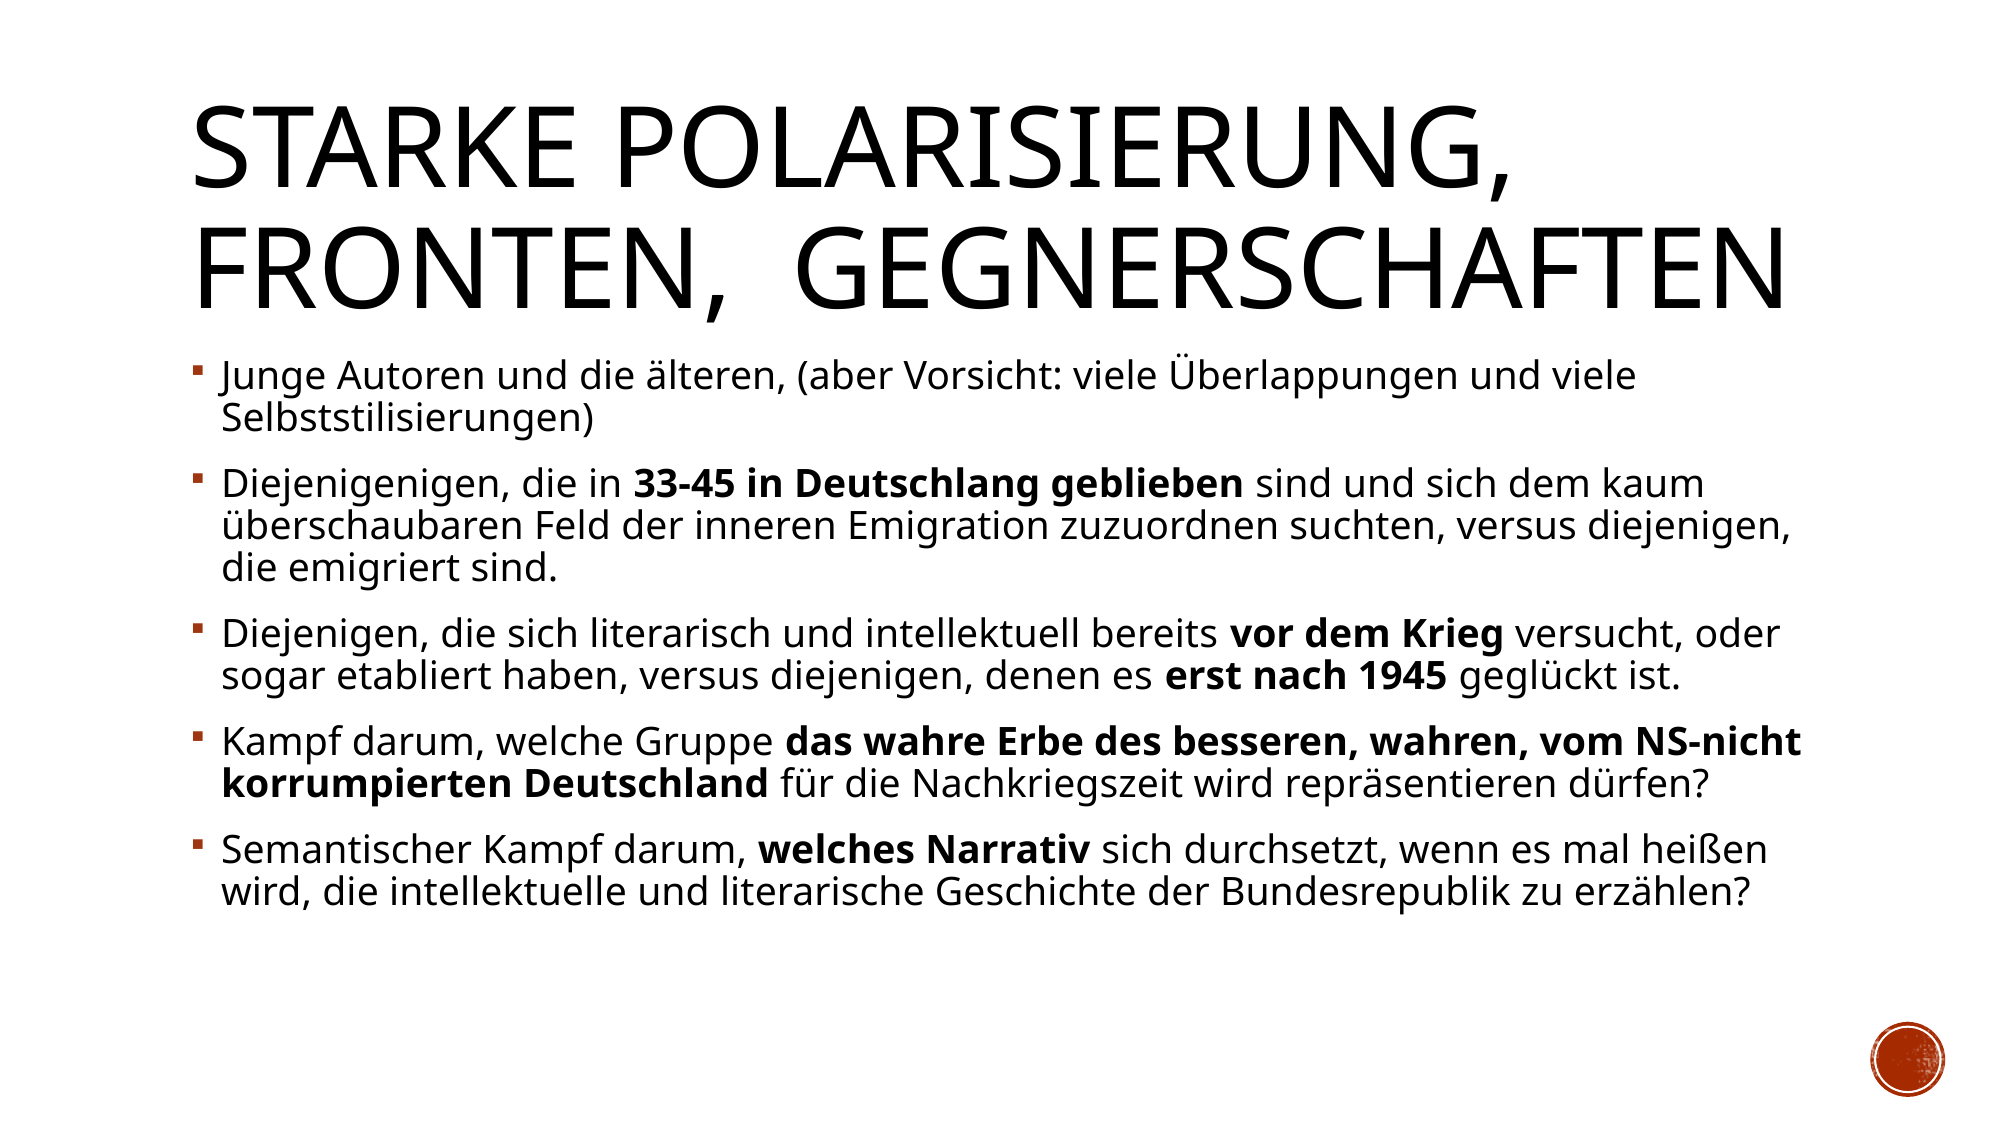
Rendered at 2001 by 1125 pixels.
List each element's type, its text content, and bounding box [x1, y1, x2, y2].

title starke Polarisierung, Fronten, Gegnerschaften [175, 79, 1826, 344]
list Junge Autoren und die älteren, (aber Vorsicht: viele Überlappungen und viele Selbststilisierungen) Diejenigenigen, die in 33-45 in Deutschlang geblieben sind und sich dem kaum überschaubaren Feld der inneren Emigration zuzuordnen suchten, versus diejenigen, die emigriert sind. Diejenigen, die sich literarisch und intellektuell bereits vor dem Krieg versucht, oder sogar etabliert haben, versus diejenigen, denen es erst nach 1945 geglückt ist. Kampf darum, welche Gruppe das wahre Erbe des besseren, wahren, vom NS-nicht korrumpierten Deutschland für die Nachkriegszeit wird repräsentieren dürfen? Semantischer Kampf darum, welches Narrativ sich durchsetzt, wenn es mal heißen wird, die intellektuelle und literarische Geschichte der Bundesrepublik zu erzählen? [175, 348, 1826, 1013]
